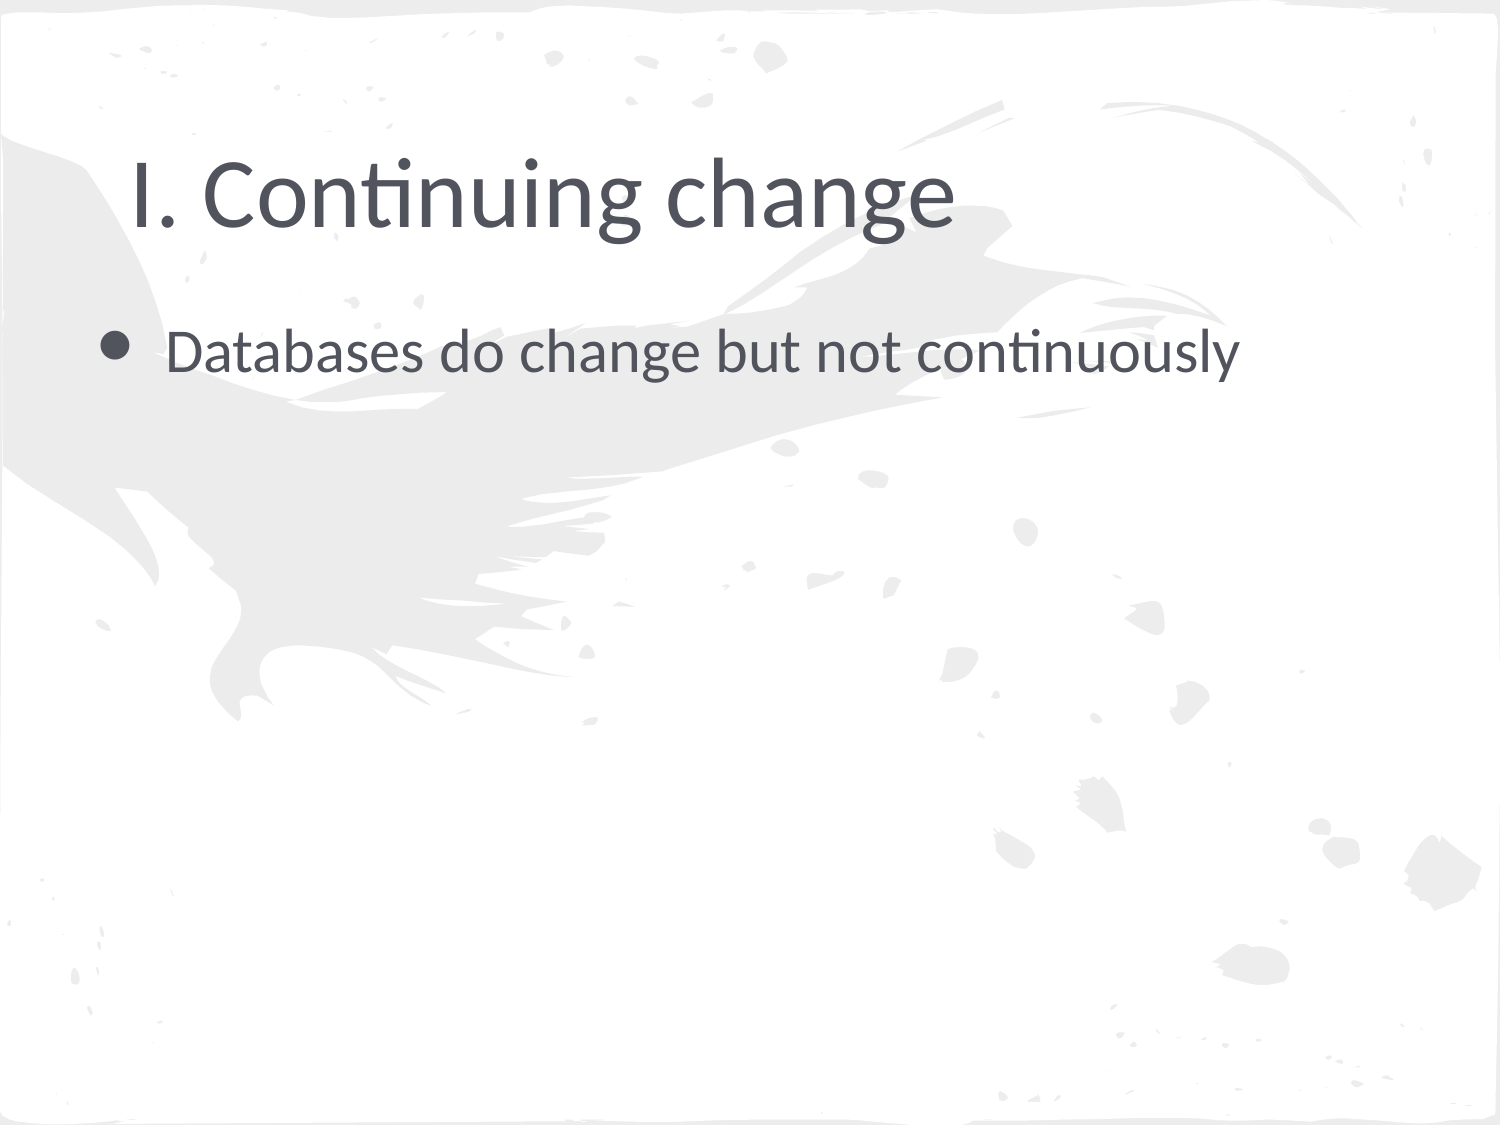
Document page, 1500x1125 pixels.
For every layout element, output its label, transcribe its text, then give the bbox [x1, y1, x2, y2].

title I. Continuing change [64, 34, 1415, 263]
list Databases do change but not continuously [75, 283, 1425, 1078]
